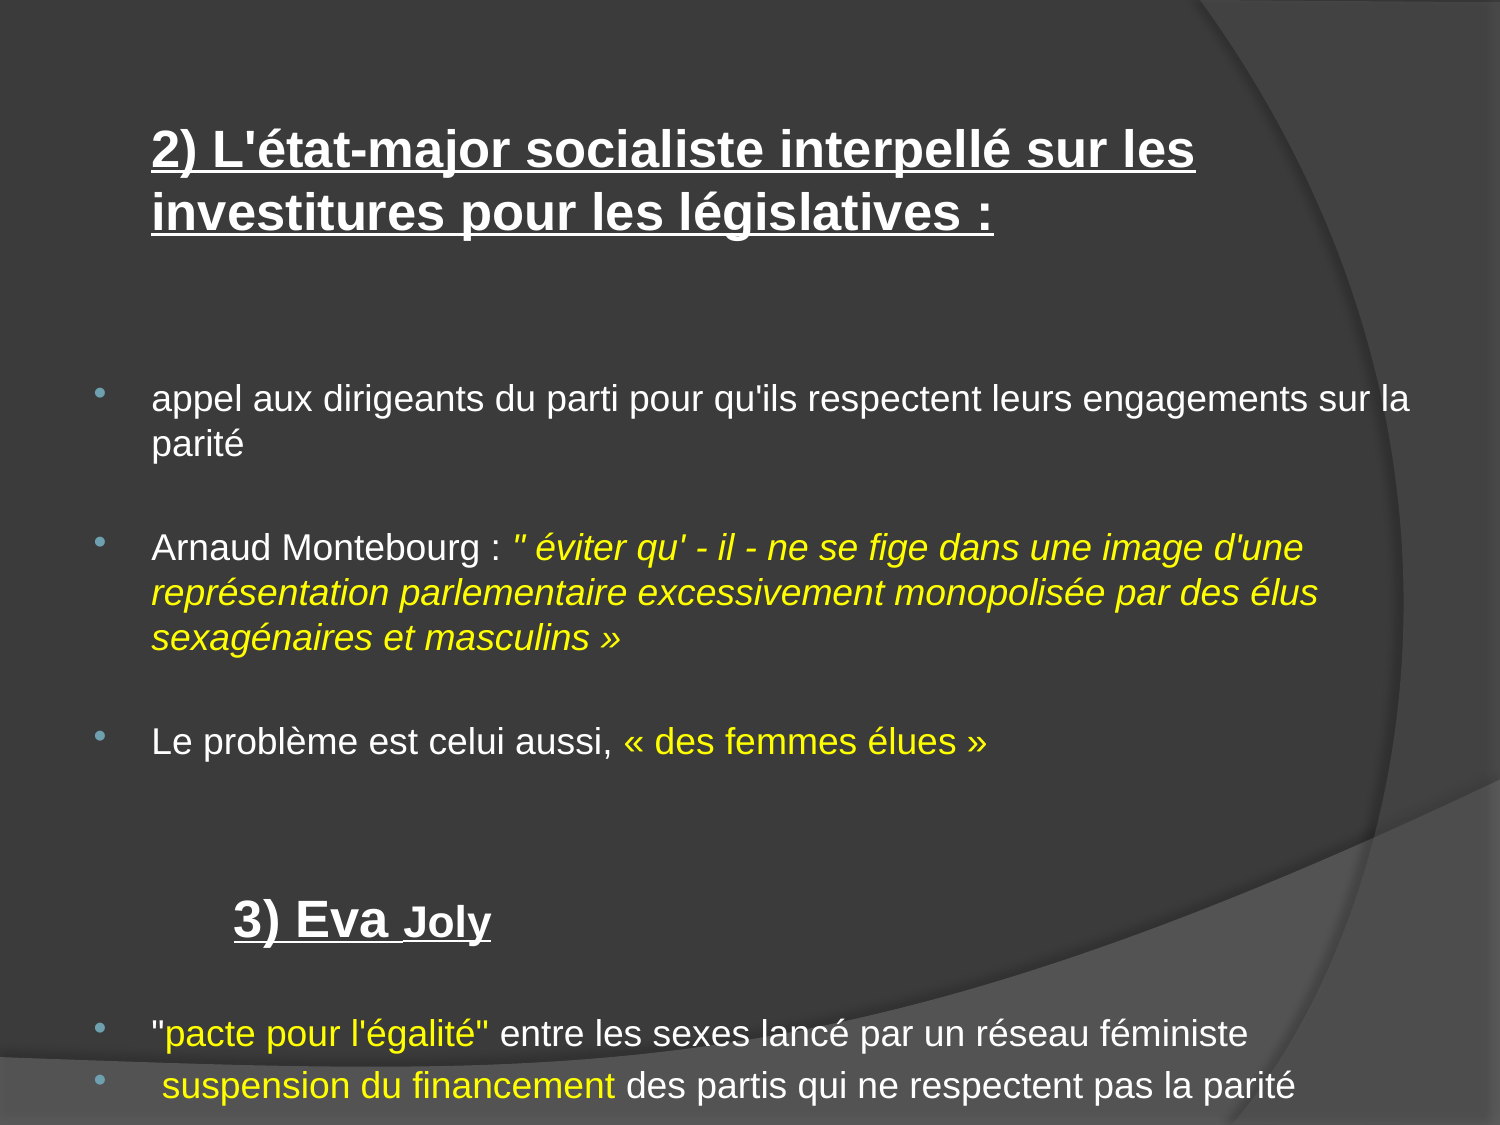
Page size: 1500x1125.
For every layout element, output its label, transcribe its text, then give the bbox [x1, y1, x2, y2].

list 2) L'état-major socialiste interpellé sur les investitures pour les législatives : appel aux dirigeants du parti pour qu'ils respectent leurs engagements sur la parité Arnaud Montebourg : " éviter qu' - il - ne se fige dans une image d'une représentation parlementaire excessivement monopolisée par des élus sexagénaires et masculins » Le problème est celui aussi, « des femmes élues » 3) Eva Joly "pacte pour l'égalité" entre les sexes lancé par un réseau féministe suspension du financement des partis qui ne respectent pas la parité [75, 0, 1436, 1125]
